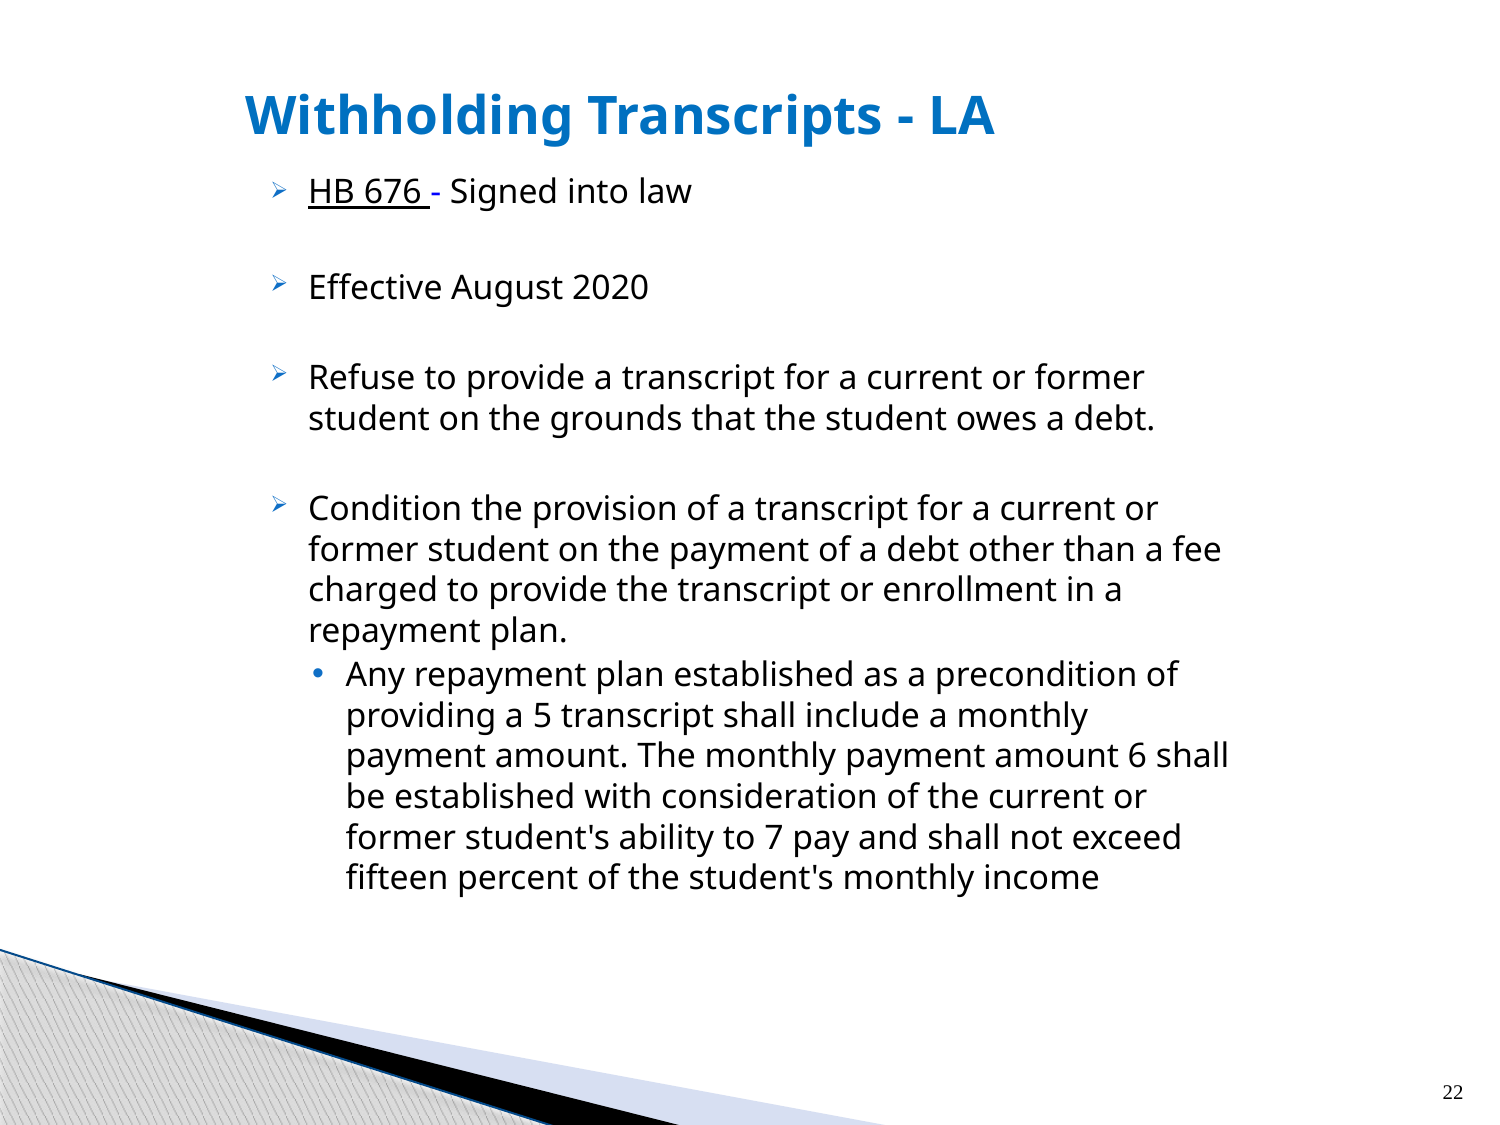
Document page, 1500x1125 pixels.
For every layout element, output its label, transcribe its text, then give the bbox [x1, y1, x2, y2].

list HB 676 - Signed into law Effective August 2020 Refuse to provide a transcript for a current or former student on the grounds that the student owes a debt. Condition the provision of a transcript for a current or former student on the payment of a debt other than a fee charged to provide the transcript or enrollment in a repayment plan. Any repayment plan established as a precondition of providing a 5 transcript shall include a monthly payment amount. The monthly payment amount 6 shall be established with consideration of the current or former student's ability to 7 pay and shall not exceed fifteen percent of the student's monthly income [239, 162, 1253, 931]
slide_number 22 [1418, 1051, 1479, 1112]
title Withholding Transcripts - LA [243, 17, 1257, 208]
